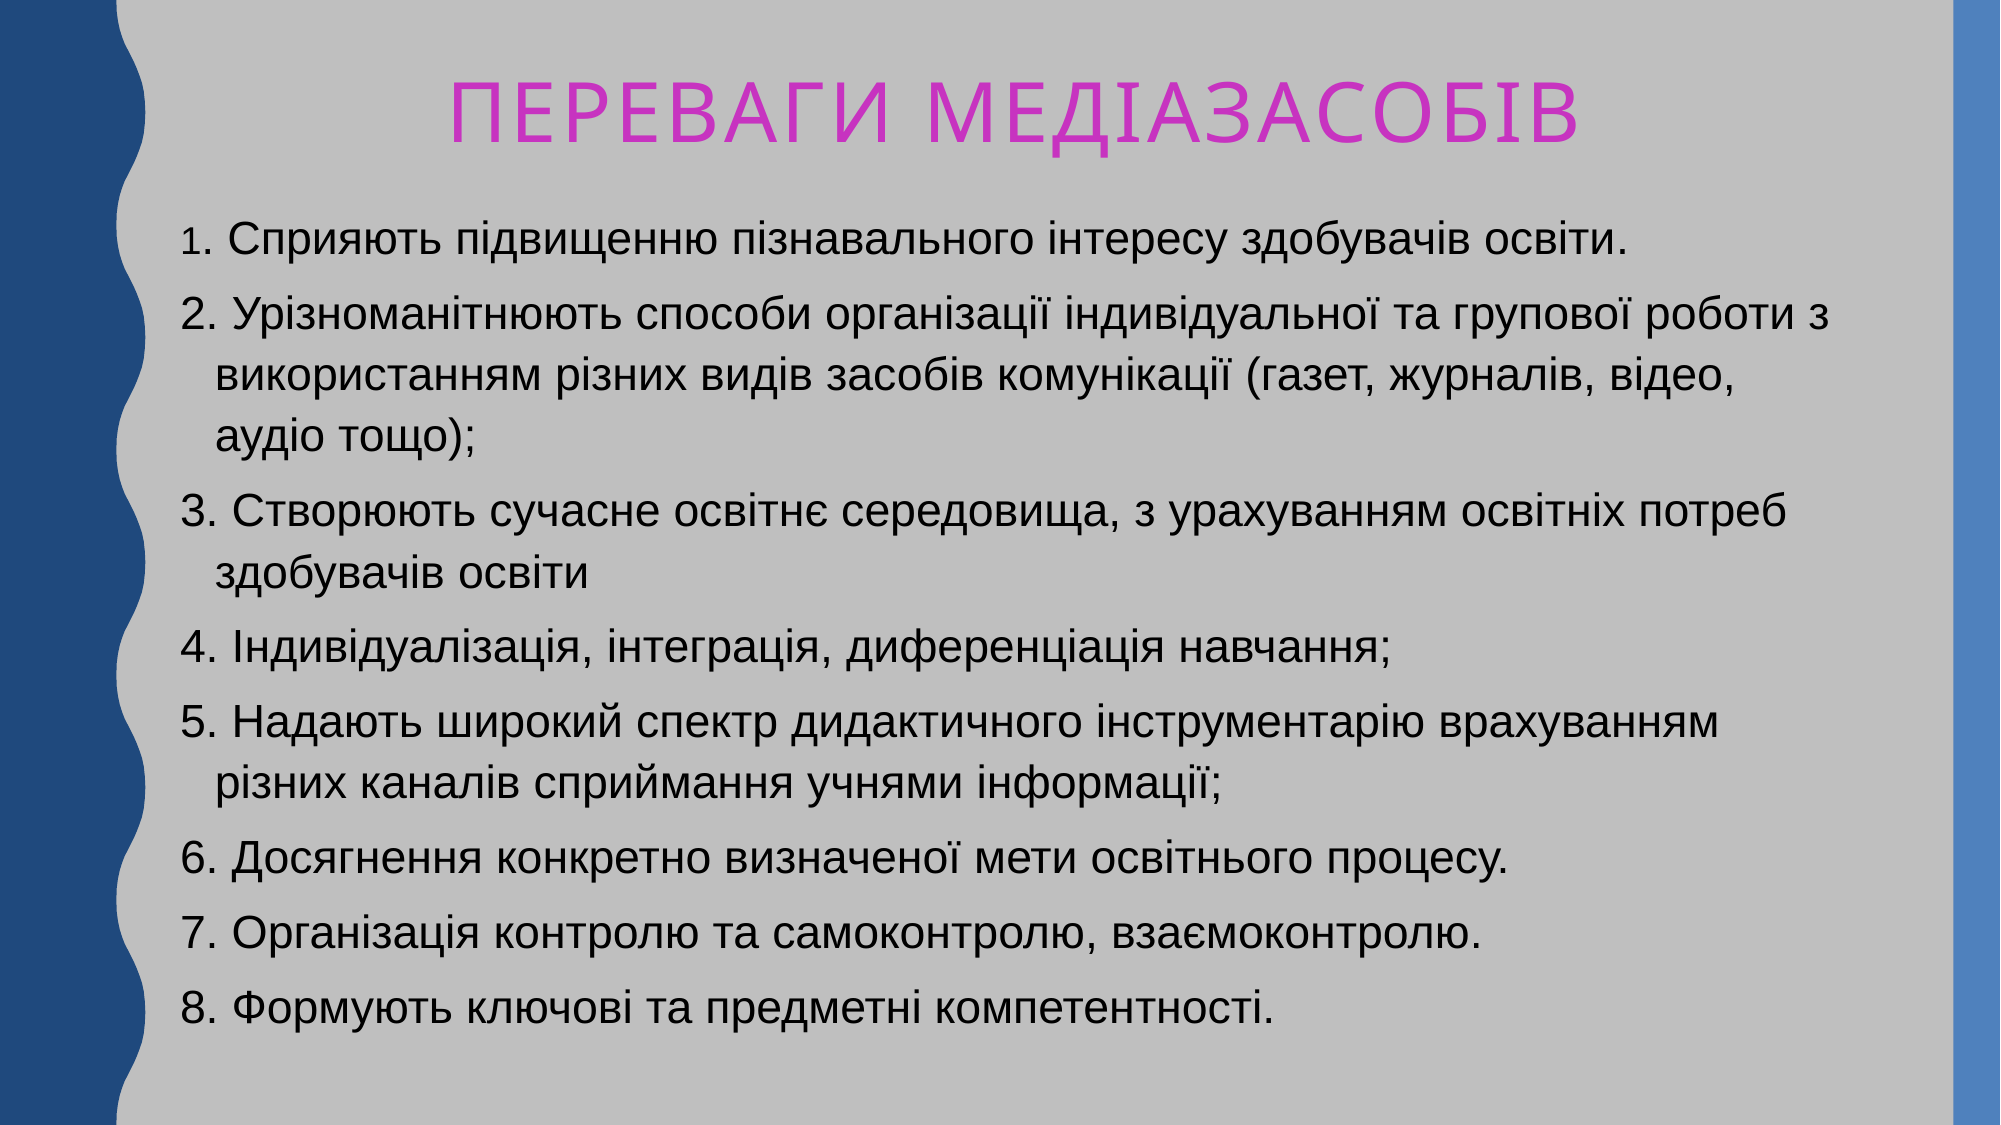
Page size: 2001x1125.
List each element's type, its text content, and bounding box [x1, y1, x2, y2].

list 1. Сприяють підвищенню пізнавального інтересу здобувачів освіти. 2. Урізноманітнюють способи організації індивідуальної та групової роботи з використанням різних видів засобів комунікації (газет, журналів, відео, аудіо тощо); 3. Створюють сучасне освітнє середовища, з урахуванням освітніх потреб здобувачів освіти 4. Індивідуалізація, інтеграція, диференціація навчання; 5. Надають широкий спектр дидактичного інструментарію врахуванням різних каналів сприймання учнями інформації; 6. Досягнення конкретно визначеної мети освітнього процесу. 7. Організація контролю та самоконтролю, взаємоконтролю. 8. Формують ключові та предметні компетентності. [165, 195, 1875, 1042]
title Переваги медіазасобів [205, 62, 1875, 195]
